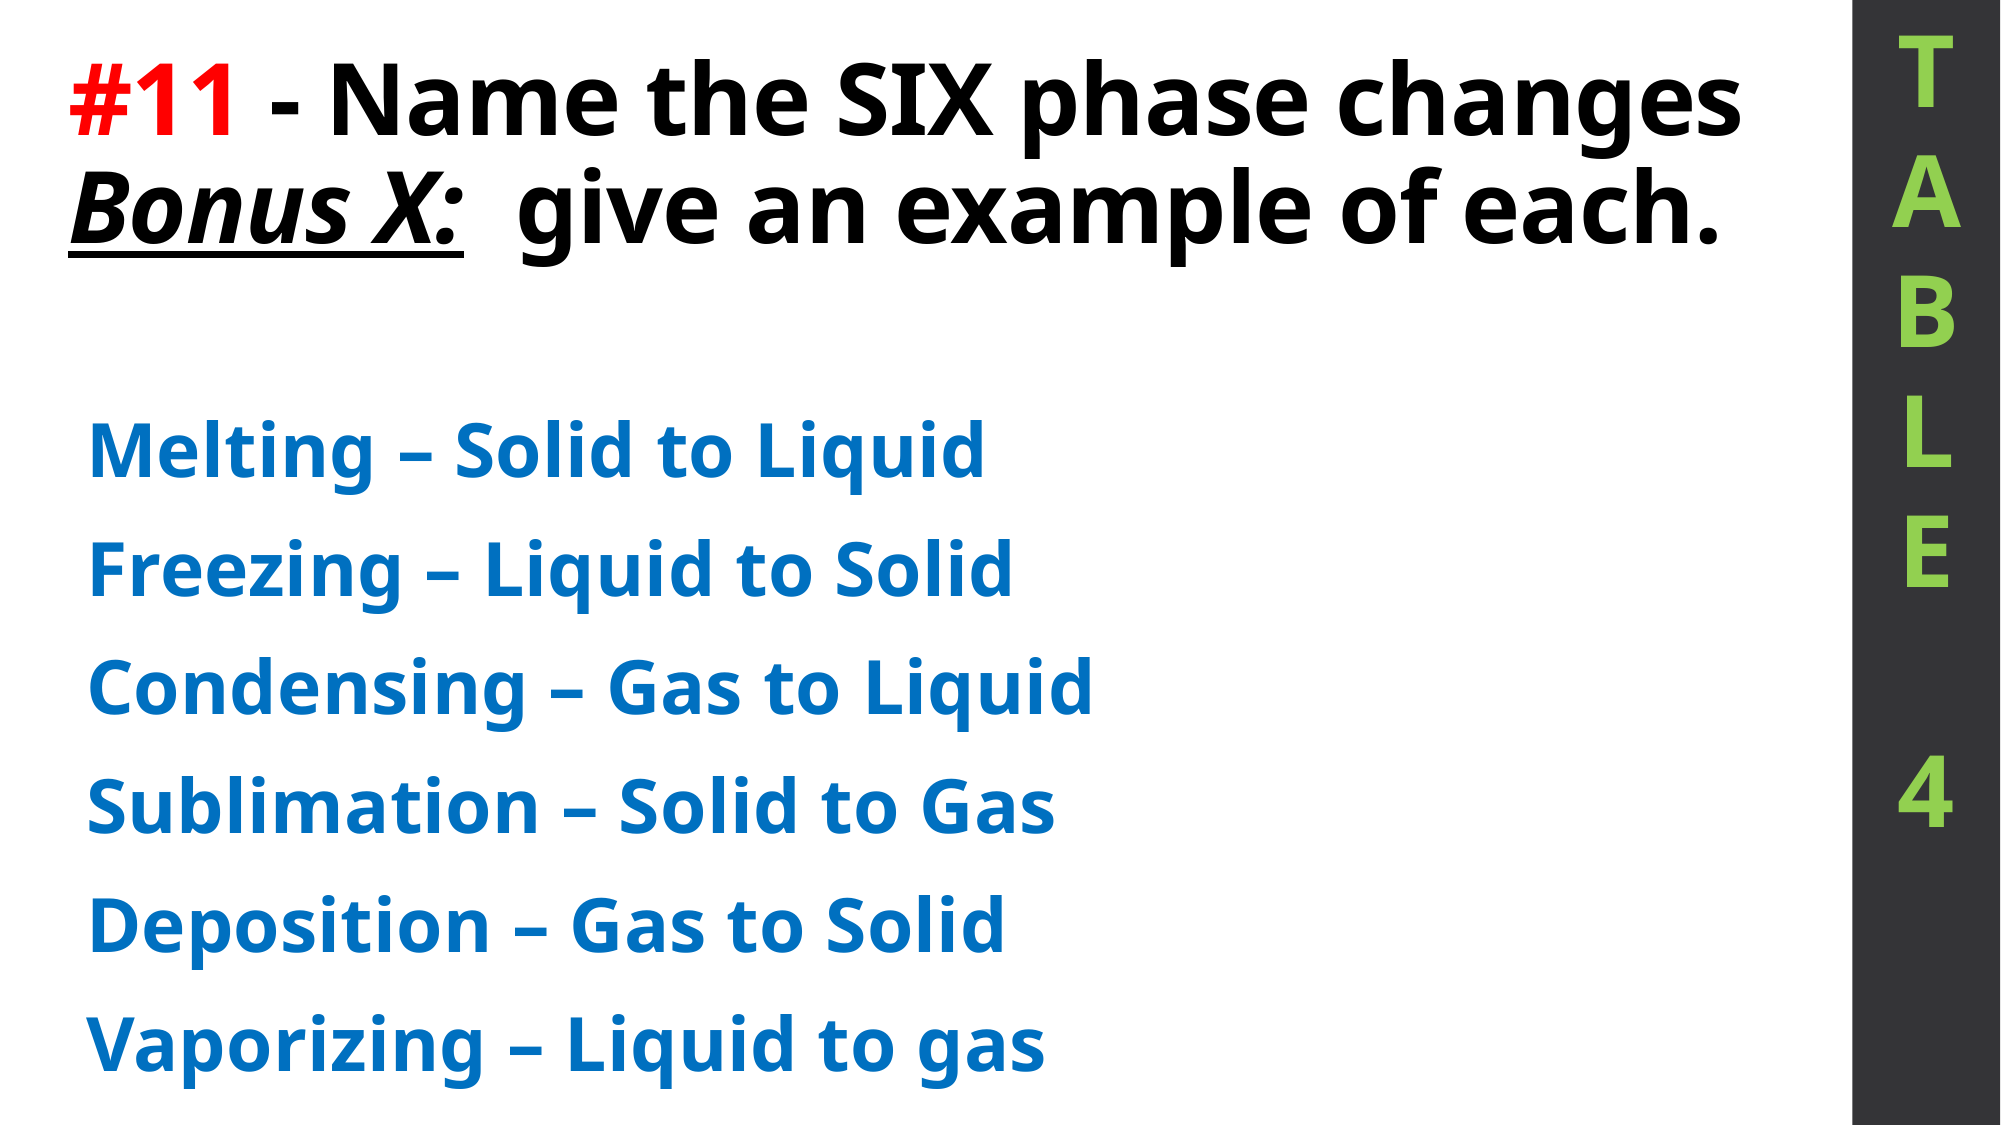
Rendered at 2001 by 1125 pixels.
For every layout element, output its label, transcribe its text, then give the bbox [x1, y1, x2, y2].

title #11 - Name the SIX phase changes Bonus X: give an example of each. [53, 41, 1853, 317]
list Melting – Solid to Liquid Freezing – Liquid to Solid Condensing – Gas to Liquid Sublimation – Solid to Gas Deposition – Gas to Solid Vaporizing – Liquid to gas [70, 401, 1777, 854]
text_box T A B L E 4 [1853, 0, 2000, 855]
